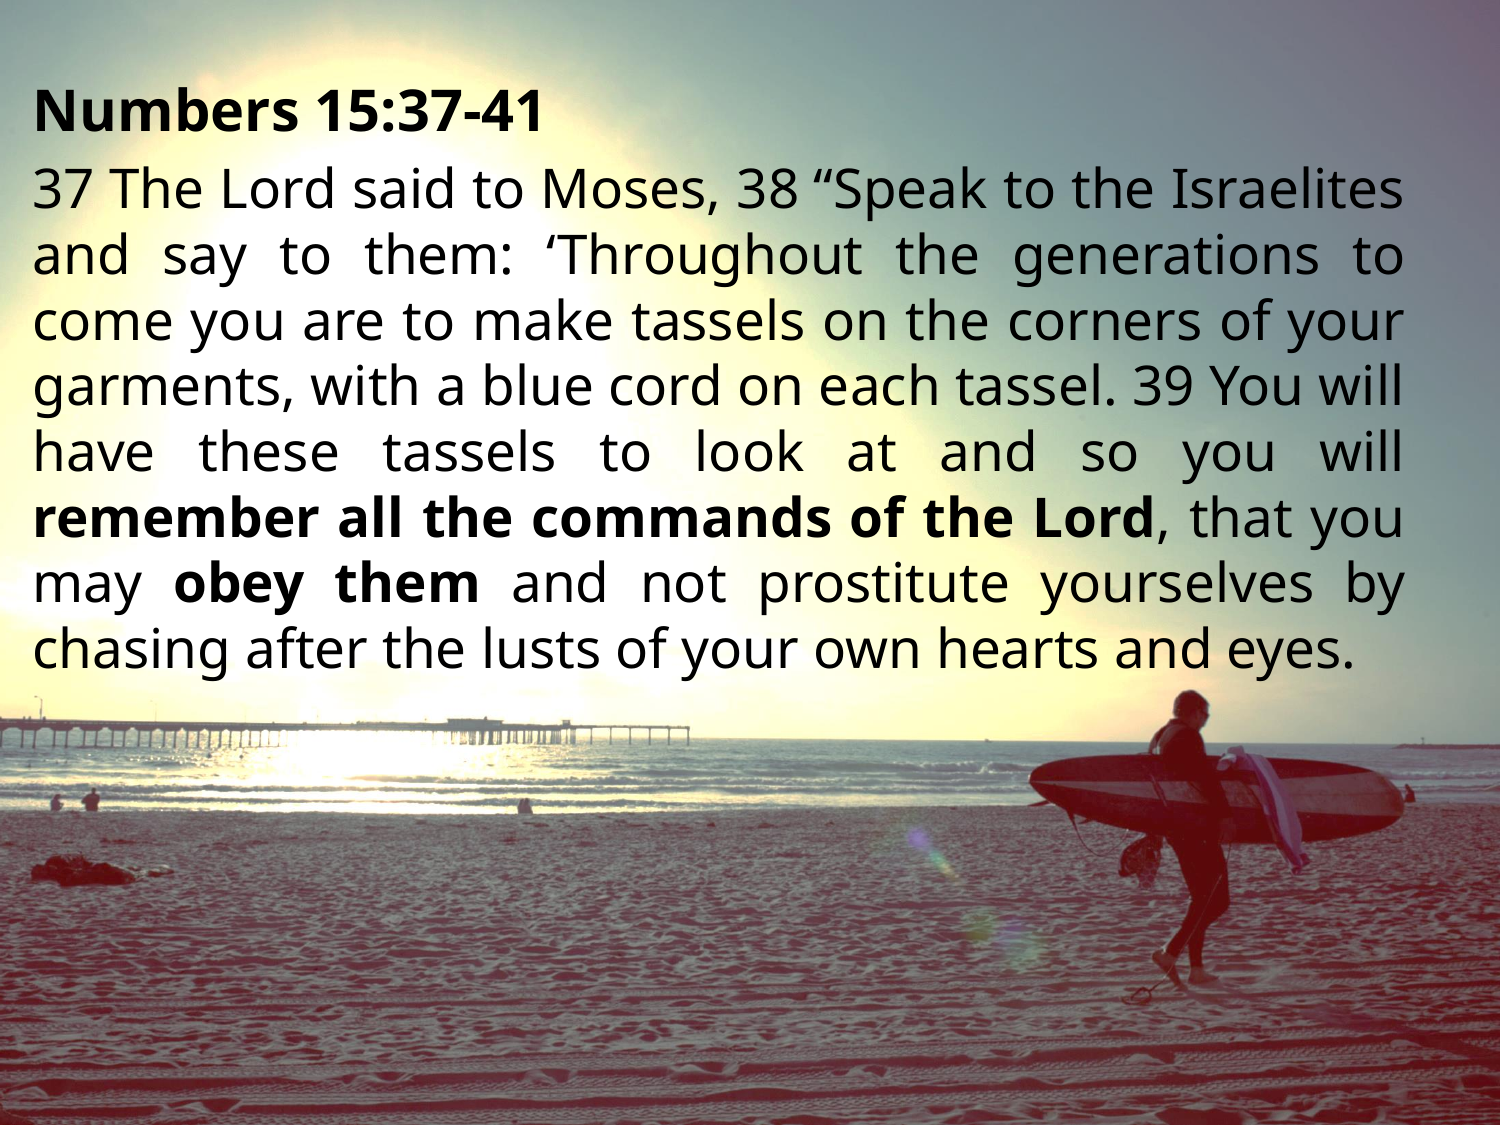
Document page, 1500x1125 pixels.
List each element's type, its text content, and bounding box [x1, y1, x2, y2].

subtitle Numbers 15:37-41 37 The Lord said to Moses, 38 “Speak to the Israelites and say to them: ‘Throughout the generations to come you are to make tassels on the corners of your garments, with a blue cord on each tassel. 39 You will have these tassels to look at and so you will remember all the commands of the Lord, that you may obey them and not prostitute yourselves by chasing after the lusts of your own hearts and eyes. [17, 66, 1421, 728]
picture [0, 0, 1500, 1125]
